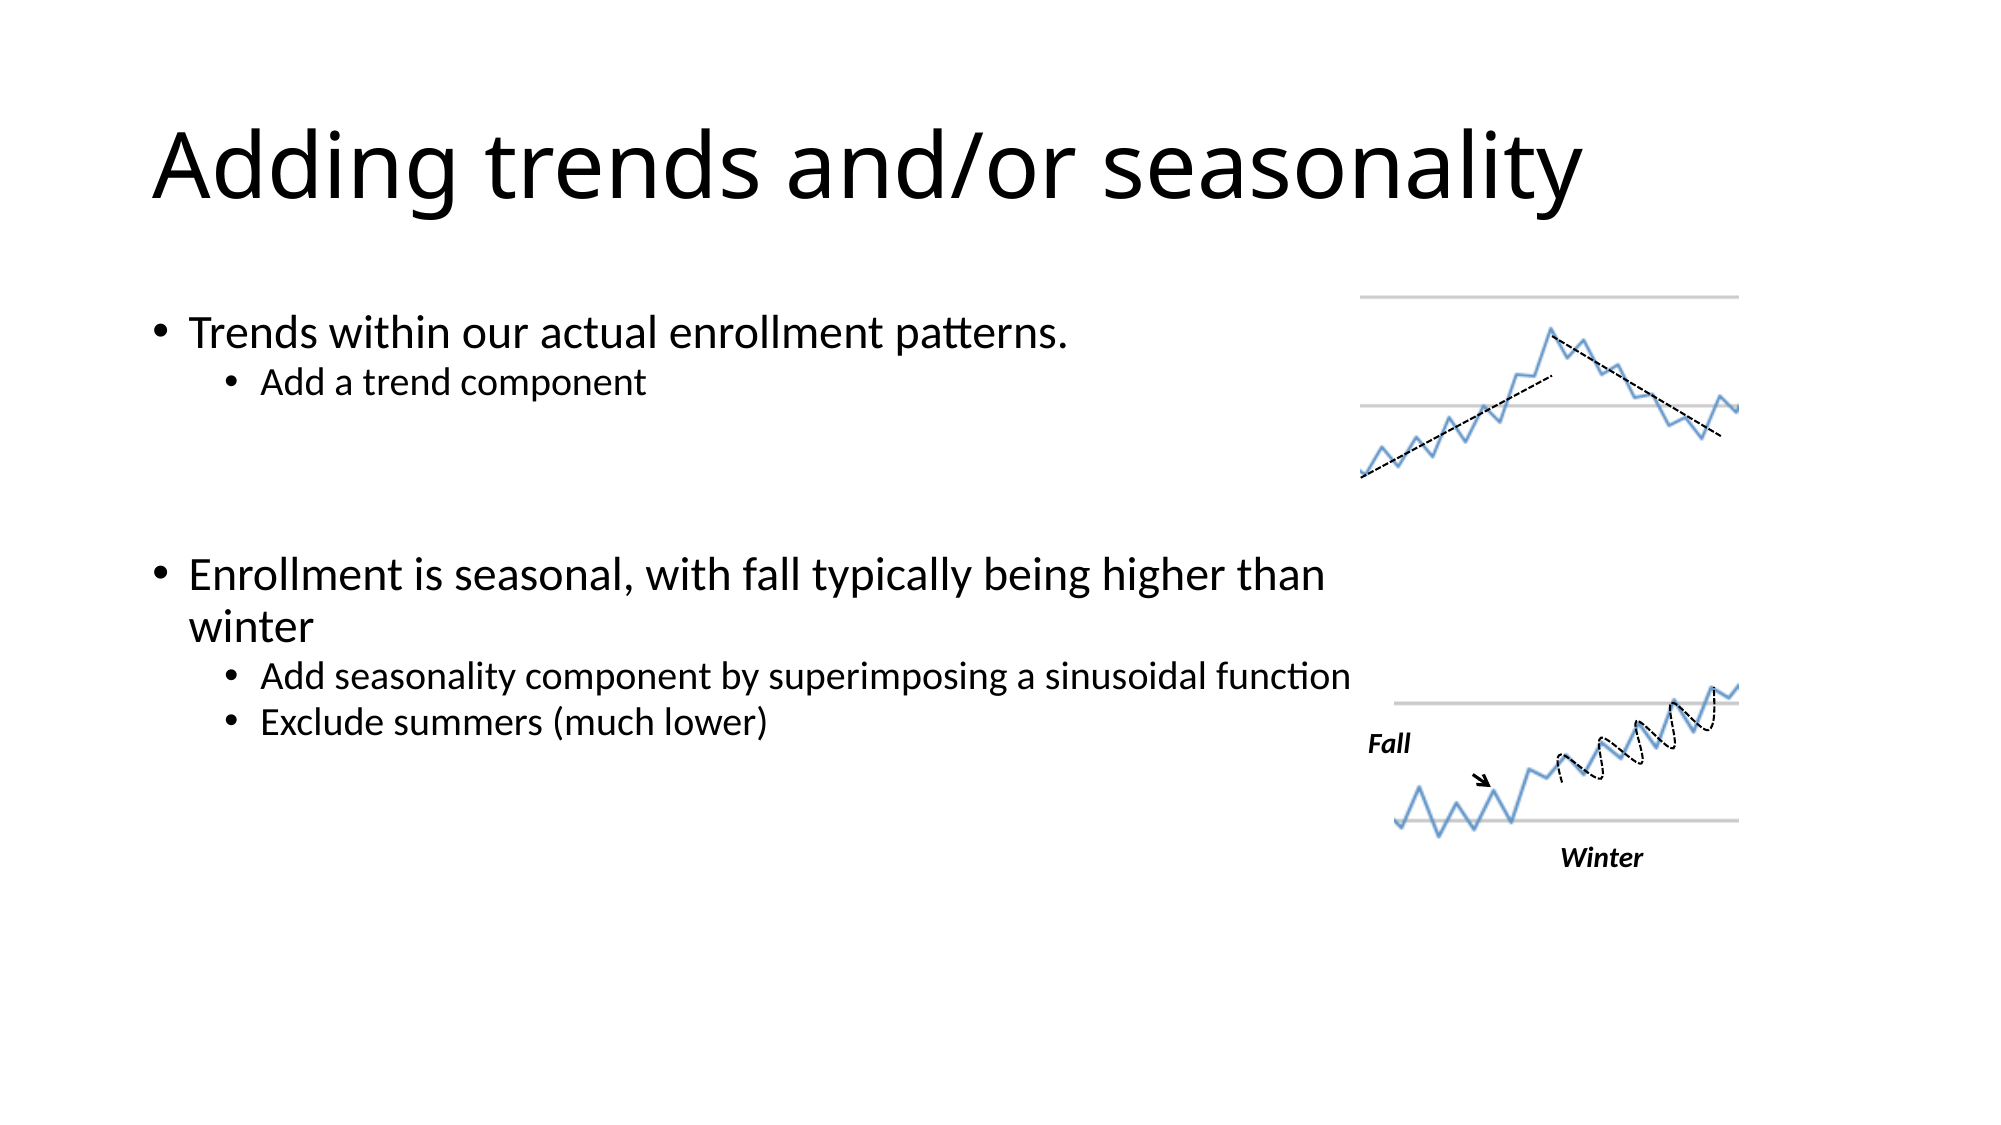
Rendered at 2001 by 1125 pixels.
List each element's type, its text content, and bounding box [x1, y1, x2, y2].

list Trends within our actual enrollment patterns. Add a trend component Enrollment is seasonal, with fall typically being higher than winter Add seasonality component by superimposing a sinusoidal function Exclude summers (much lower) [137, 299, 1390, 919]
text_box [1360, 670, 1739, 871]
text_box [1360, 286, 1739, 495]
title Adding trends and/or seasonality [137, 59, 1863, 278]
